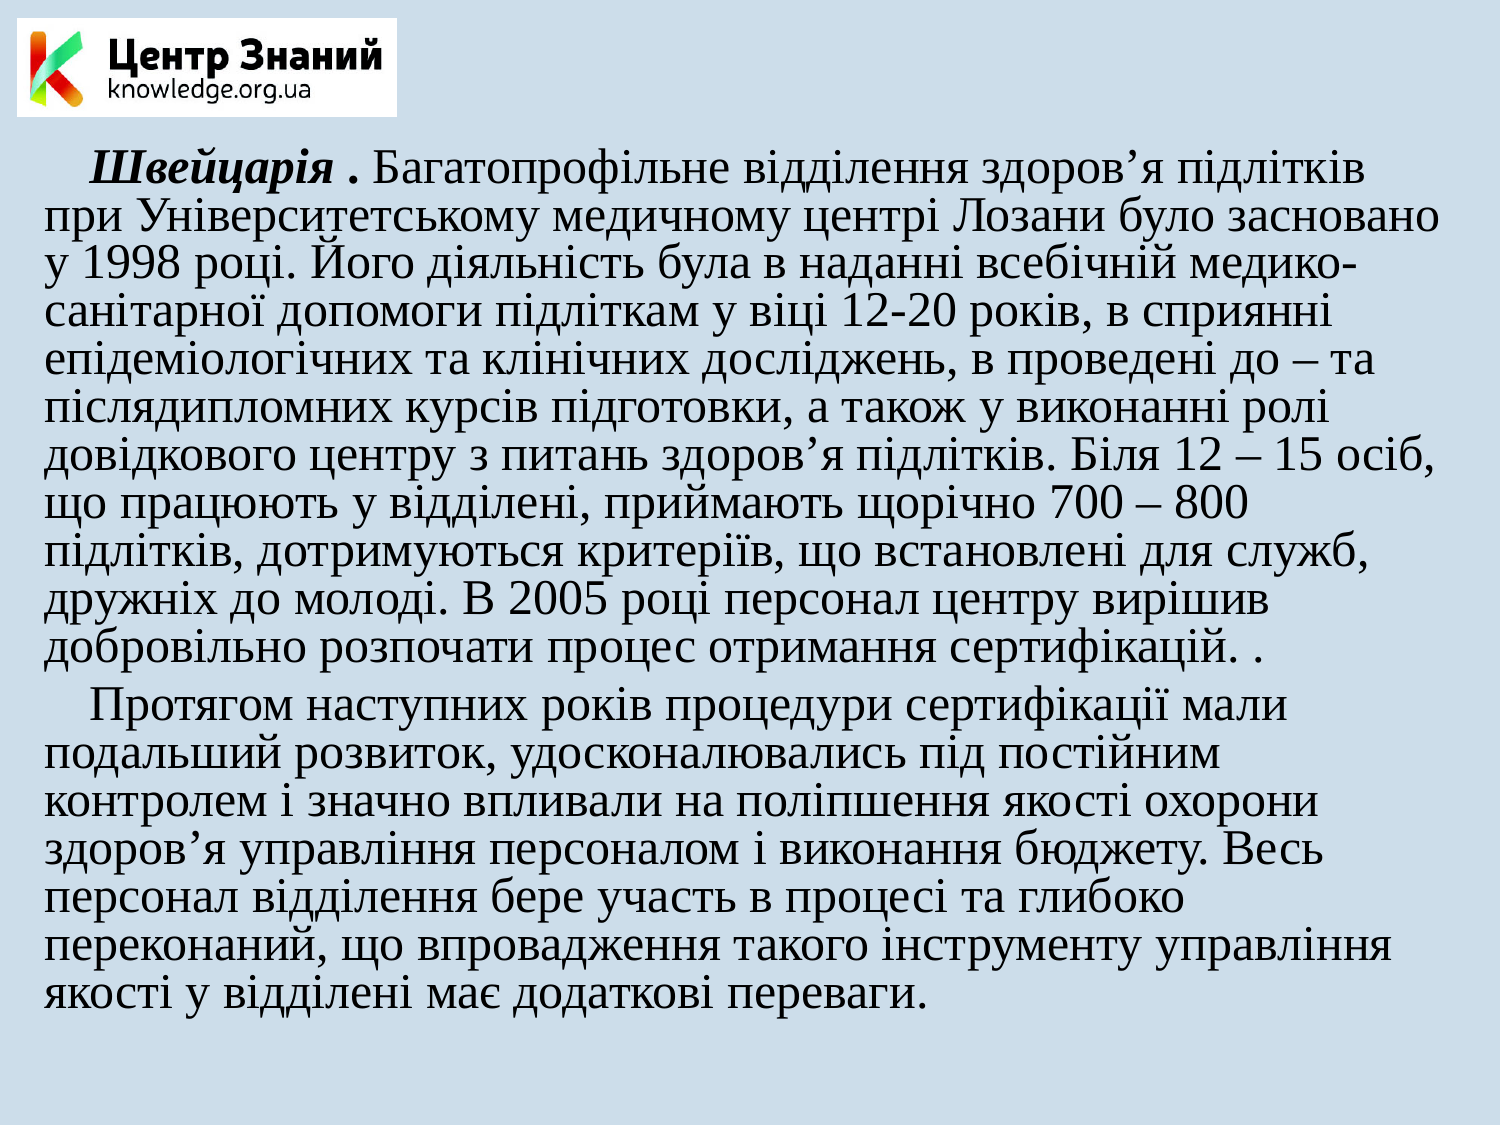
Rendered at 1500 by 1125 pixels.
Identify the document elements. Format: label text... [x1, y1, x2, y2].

picture [17, 18, 397, 118]
list Швейцарія . Багатопрофільне відділення здоров’я підлітків при Університетському медичному центрі Лозани було засновано у 1998 році. Його діяльність була в наданні всебічній медико-санітарної допомоги підліткам у віці 12-20 років, в сприянні епідеміологічних та клінічних досліджень, в проведені до – та післядипломних курсів підготовки, а також у виконанні ролі довідкового центру з питань здоров’я підлітків. Біля 12 – 15 осіб, що працюють у відділені, приймають щорічно 700 – 800 підлітків, дотримуються критеріїв, що встановлені для служб, дружніх до молоді. В 2005 році персонал центру вирішив добровільно розпочати процес отримання сертифікацій. . Протягом наступних років процедури сертифікації мали подальший розвиток, удосконалювались під постійним контролем і значно впливали на поліпшення якості охорони здоров’я управління персоналом і виконання бюджету. Весь персонал відділення бере участь в процесі та глибоко переконаний, що впровадження такого інструменту управління якості у відділені має додаткові переваги. [29, 136, 1471, 1083]
